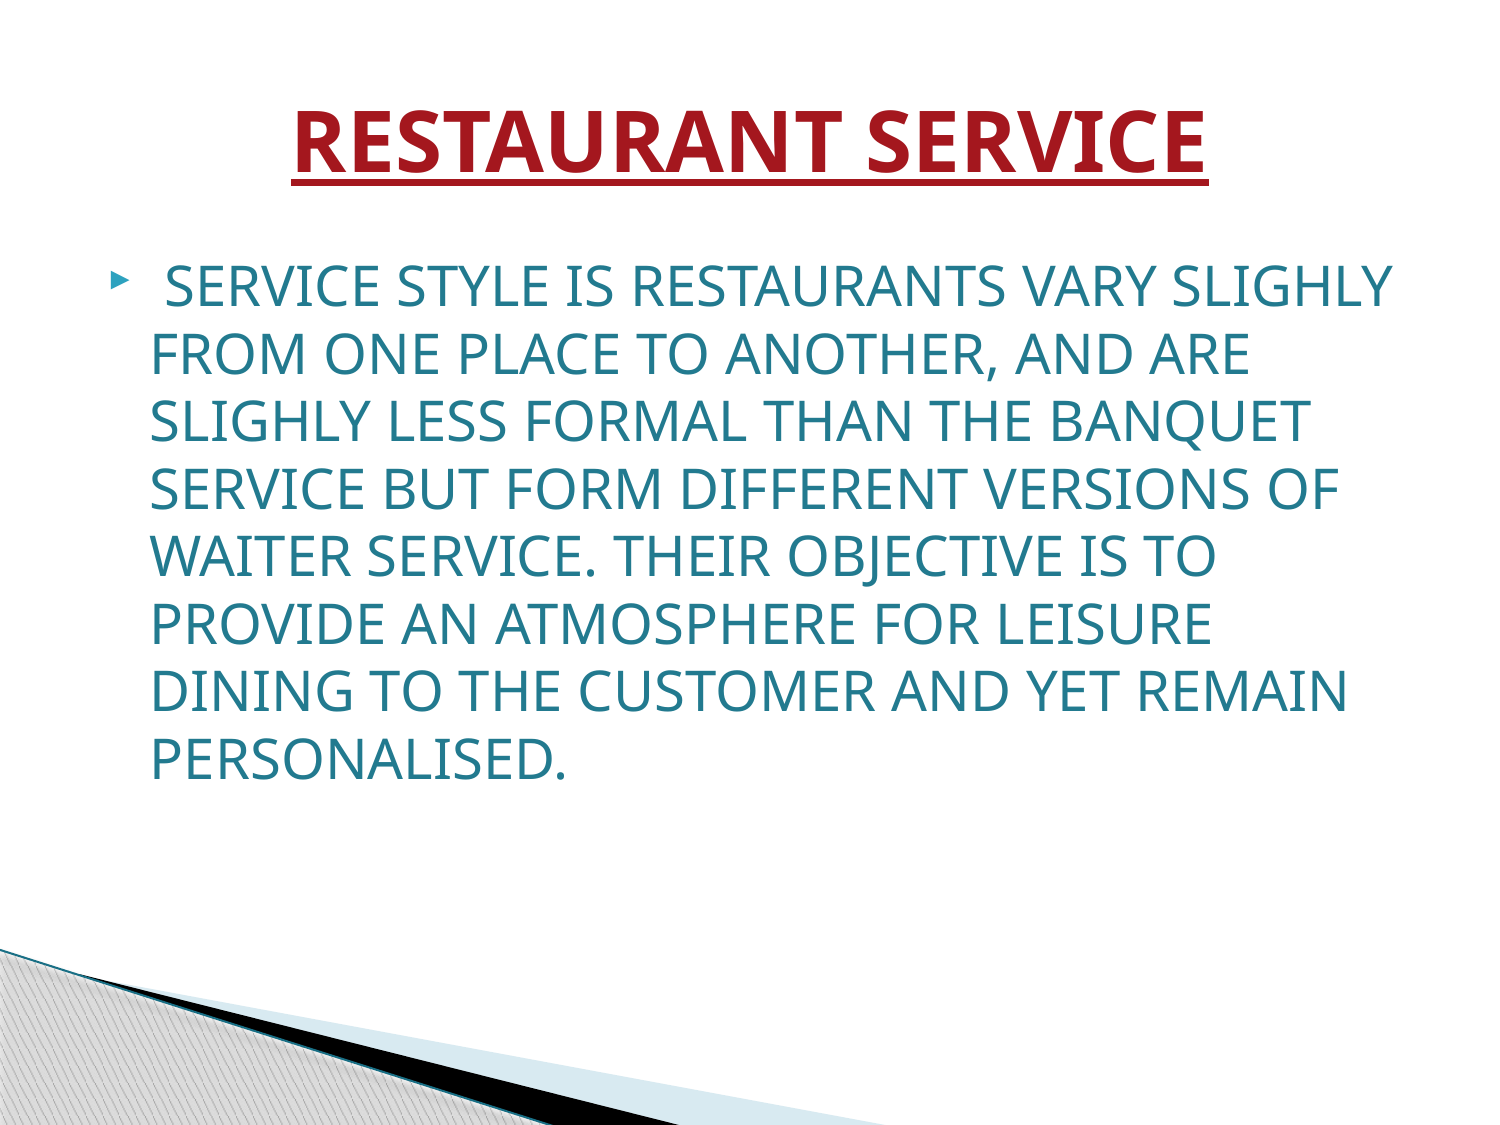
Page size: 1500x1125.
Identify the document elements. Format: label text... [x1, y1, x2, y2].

title RESTAURANT SERVICE [75, 45, 1425, 233]
list SERVICE STYLE IS RESTAURANTS VARY SLIGHLY FROM ONE PLACE TO ANOTHER, AND ARE SLIGHLY LESS FORMAL THAN THE BANQUET SERVICE BUT FORM DIFFERENT VERSIONS OF WAITER SERVICE. THEIR OBJECTIVE IS TO PROVIDE AN ATMOSPHERE FOR LEISURE DINING TO THE CUSTOMER AND YET REMAIN PERSONALISED. [75, 243, 1425, 986]
